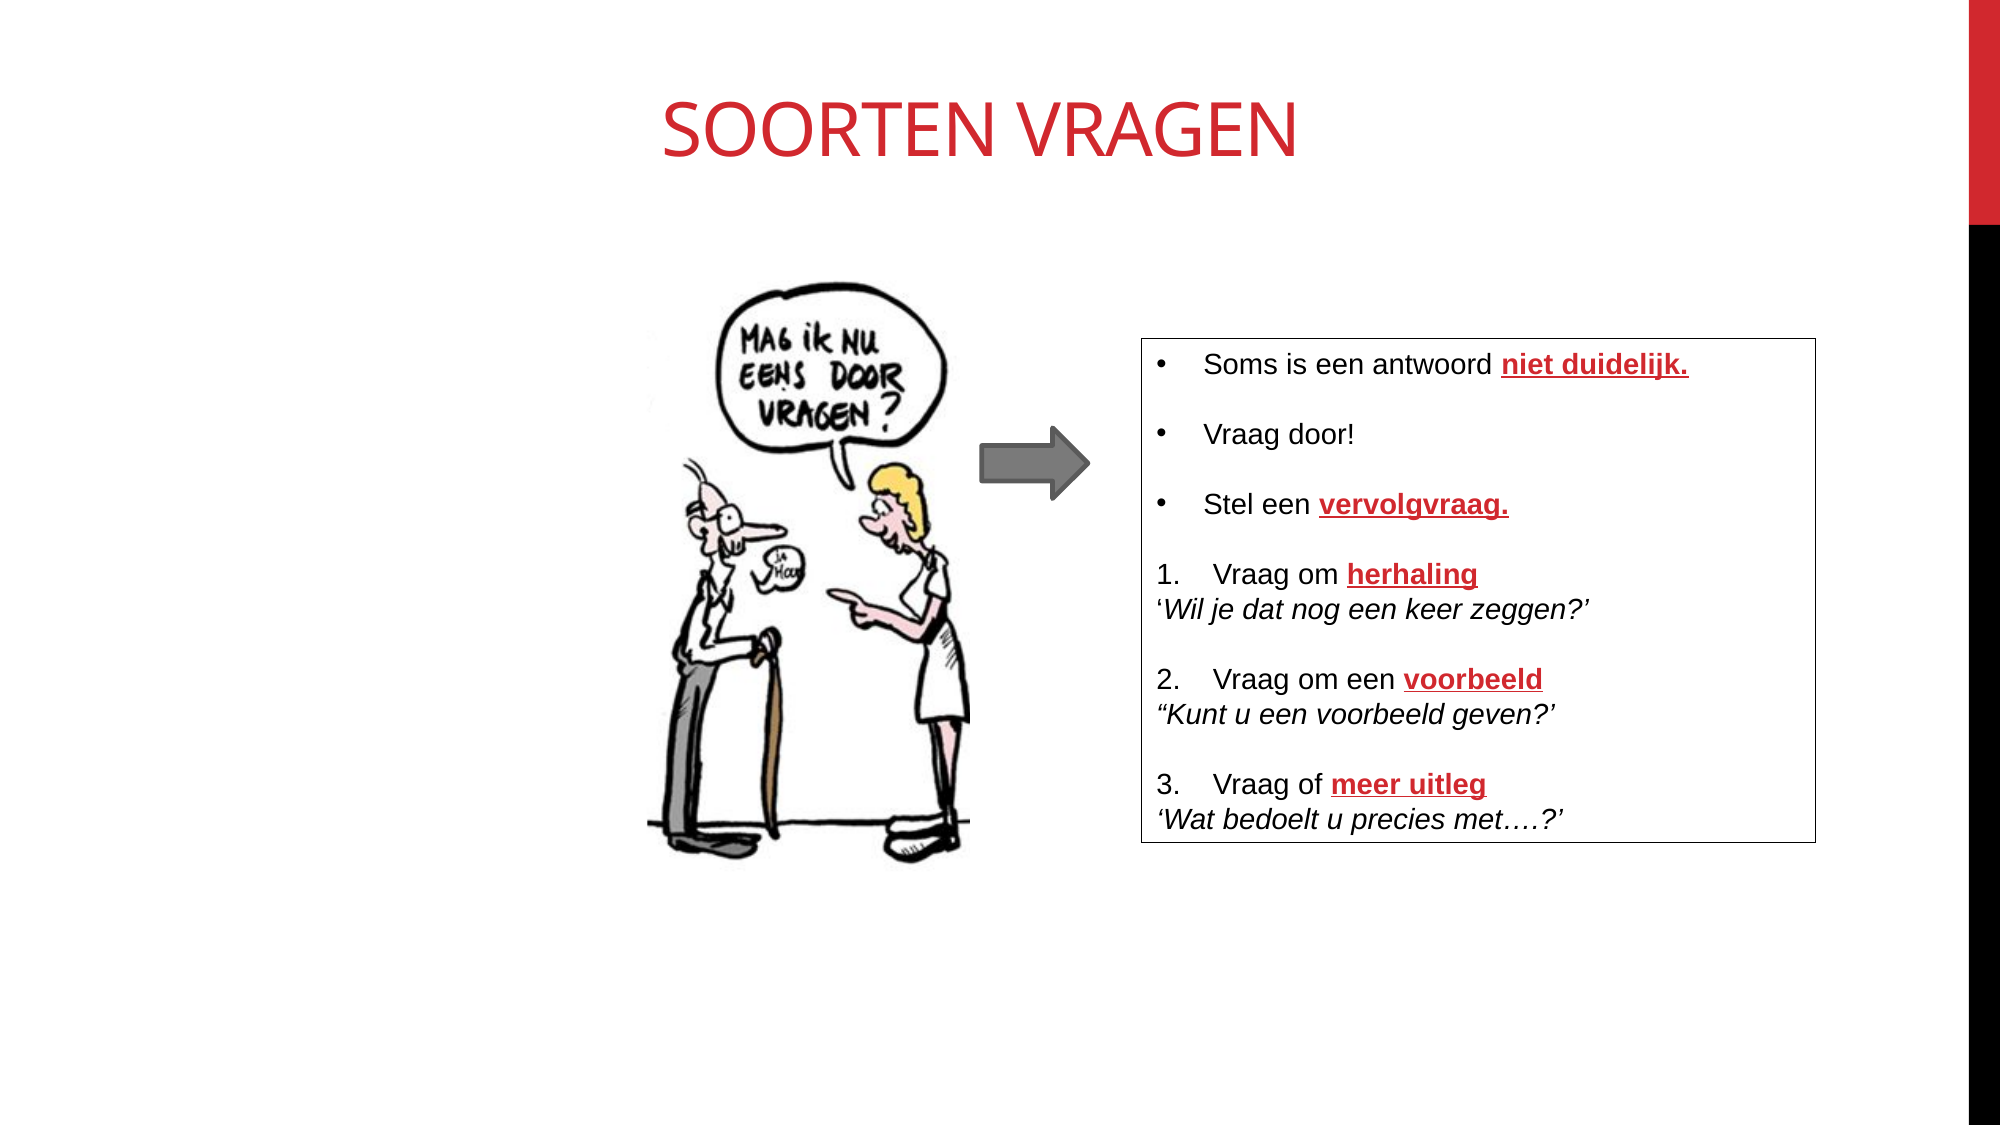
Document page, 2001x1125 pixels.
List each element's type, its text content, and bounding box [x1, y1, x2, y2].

picture [586, 242, 971, 909]
title Soorten vragen [348, 30, 1616, 180]
text_box Soms is een antwoord niet duidelijk. Vraag door! Stel een vervolgvraag. Vraag om herhaling ‘Wil je dat nog een keer zeggen?’ Vraag om een voorbeeld “Kunt u een voorbeeld geven?’ Vraag of meer uitleg ‘Wat bedoelt u precies met….?’ [1141, 338, 1816, 843]
text_box [979, 425, 1091, 501]
